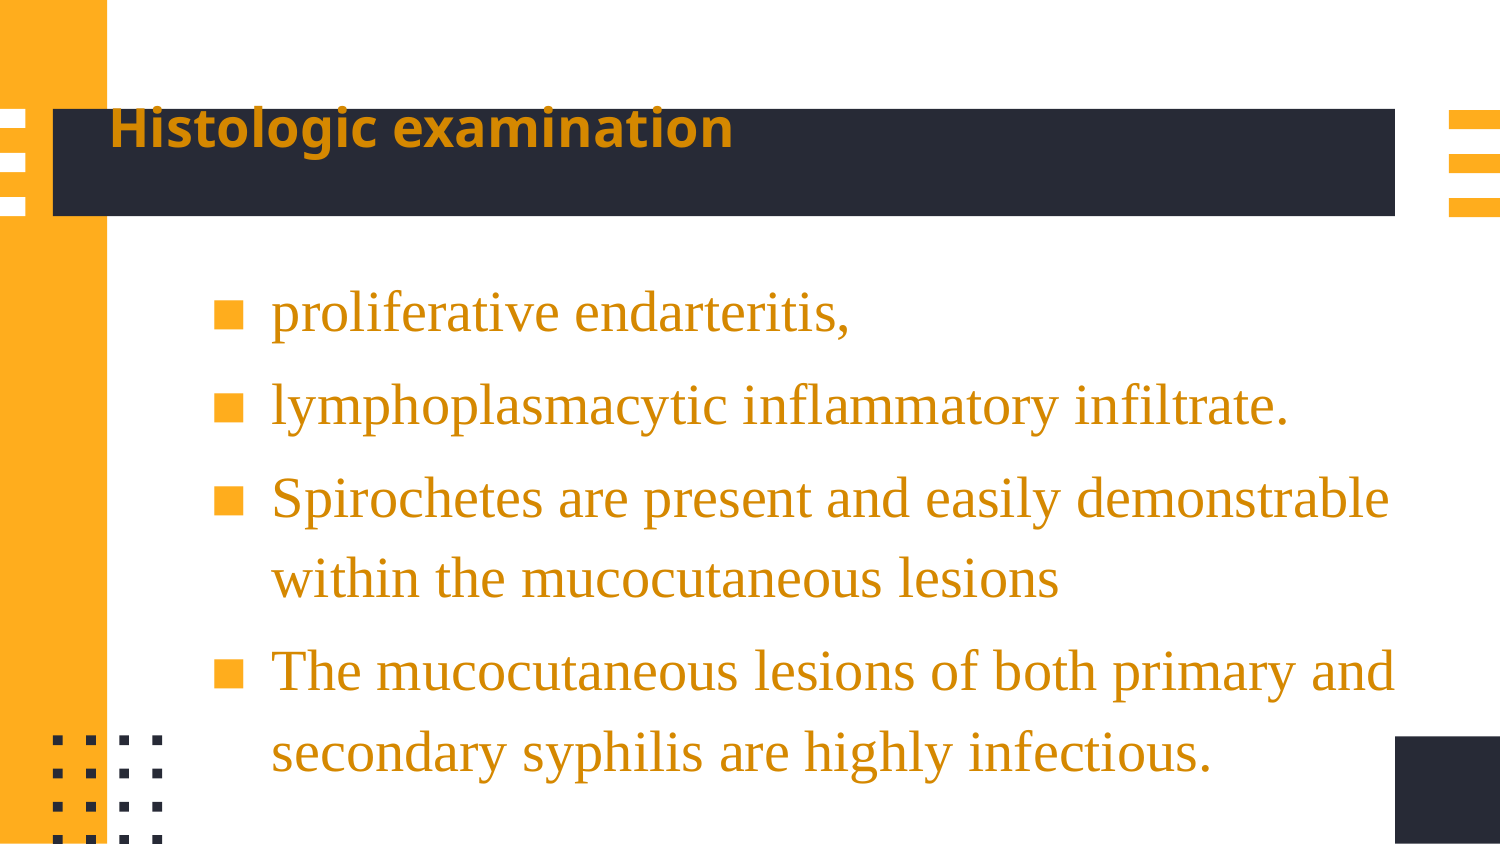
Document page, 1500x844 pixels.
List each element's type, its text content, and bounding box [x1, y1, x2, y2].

list proliferative endarteritis, lymphoplasmacytic inflammatory infiltrate. Spirochetes are present and easily demonstrable within the mucocutaneous lesions The mucocutaneous lesions of both primary and secondary syphilis are highly infectious. [196, 262, 1475, 736]
title Histologic examination [108, 108, 1396, 217]
